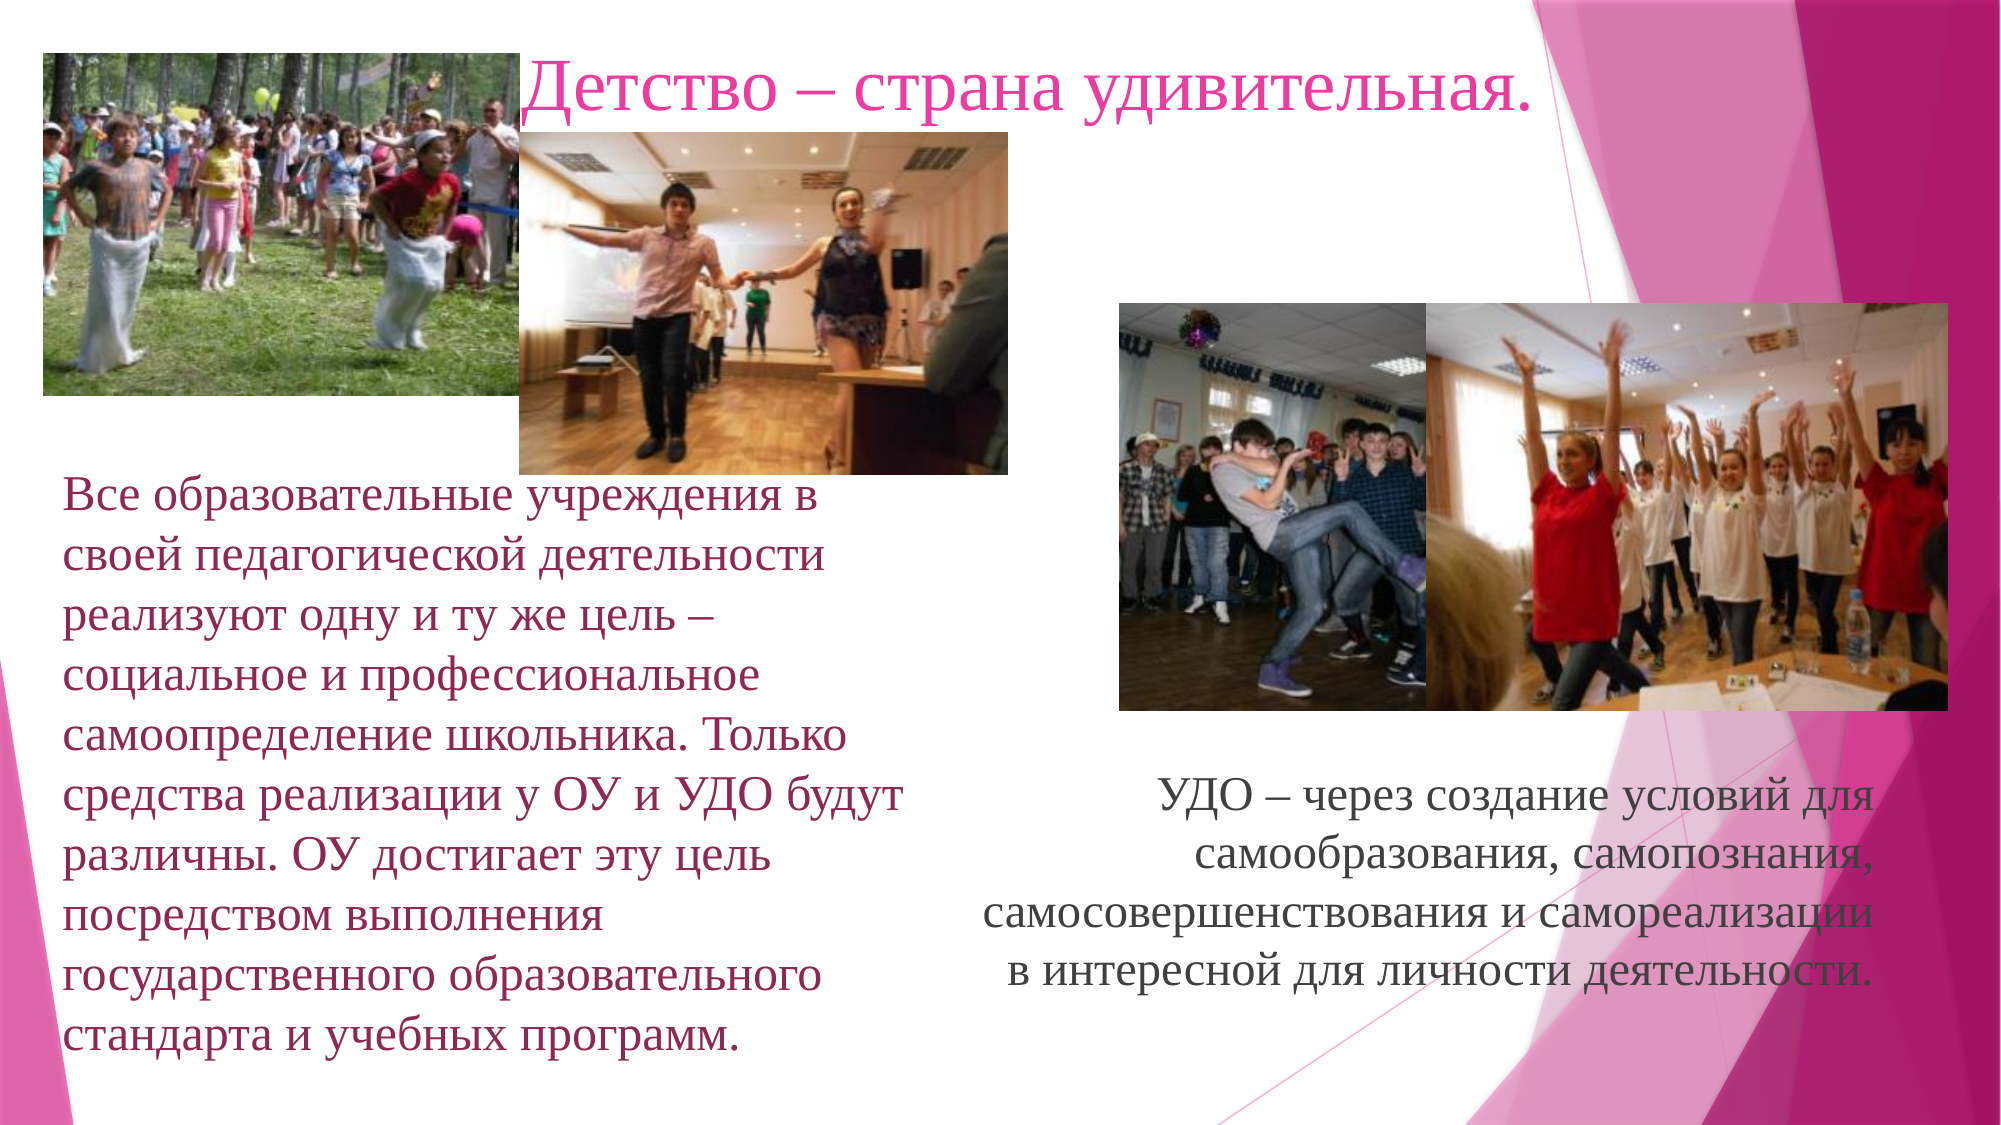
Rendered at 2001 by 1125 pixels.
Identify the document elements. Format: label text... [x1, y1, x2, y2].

list УДО – через создание условий для самообразования, самопознания, самосовершенствования и самореализации в интересной для личности деятельности. [957, 175, 1890, 1050]
title Детство – страна удивительная. [140, 27, 1551, 161]
picture [1118, 303, 1949, 712]
list Все образовательные учреждения в своей педагогической деятельности реализуют одну и ту же цель – социальное и профессиональное самоопределение школьника. Только средства реализации у ОУ и УДО будут различны. ОУ достигает эту цель посредством выполнения государственного образовательного стандарта и учебных программ. [47, 404, 939, 1080]
picture [43, 53, 1009, 475]
